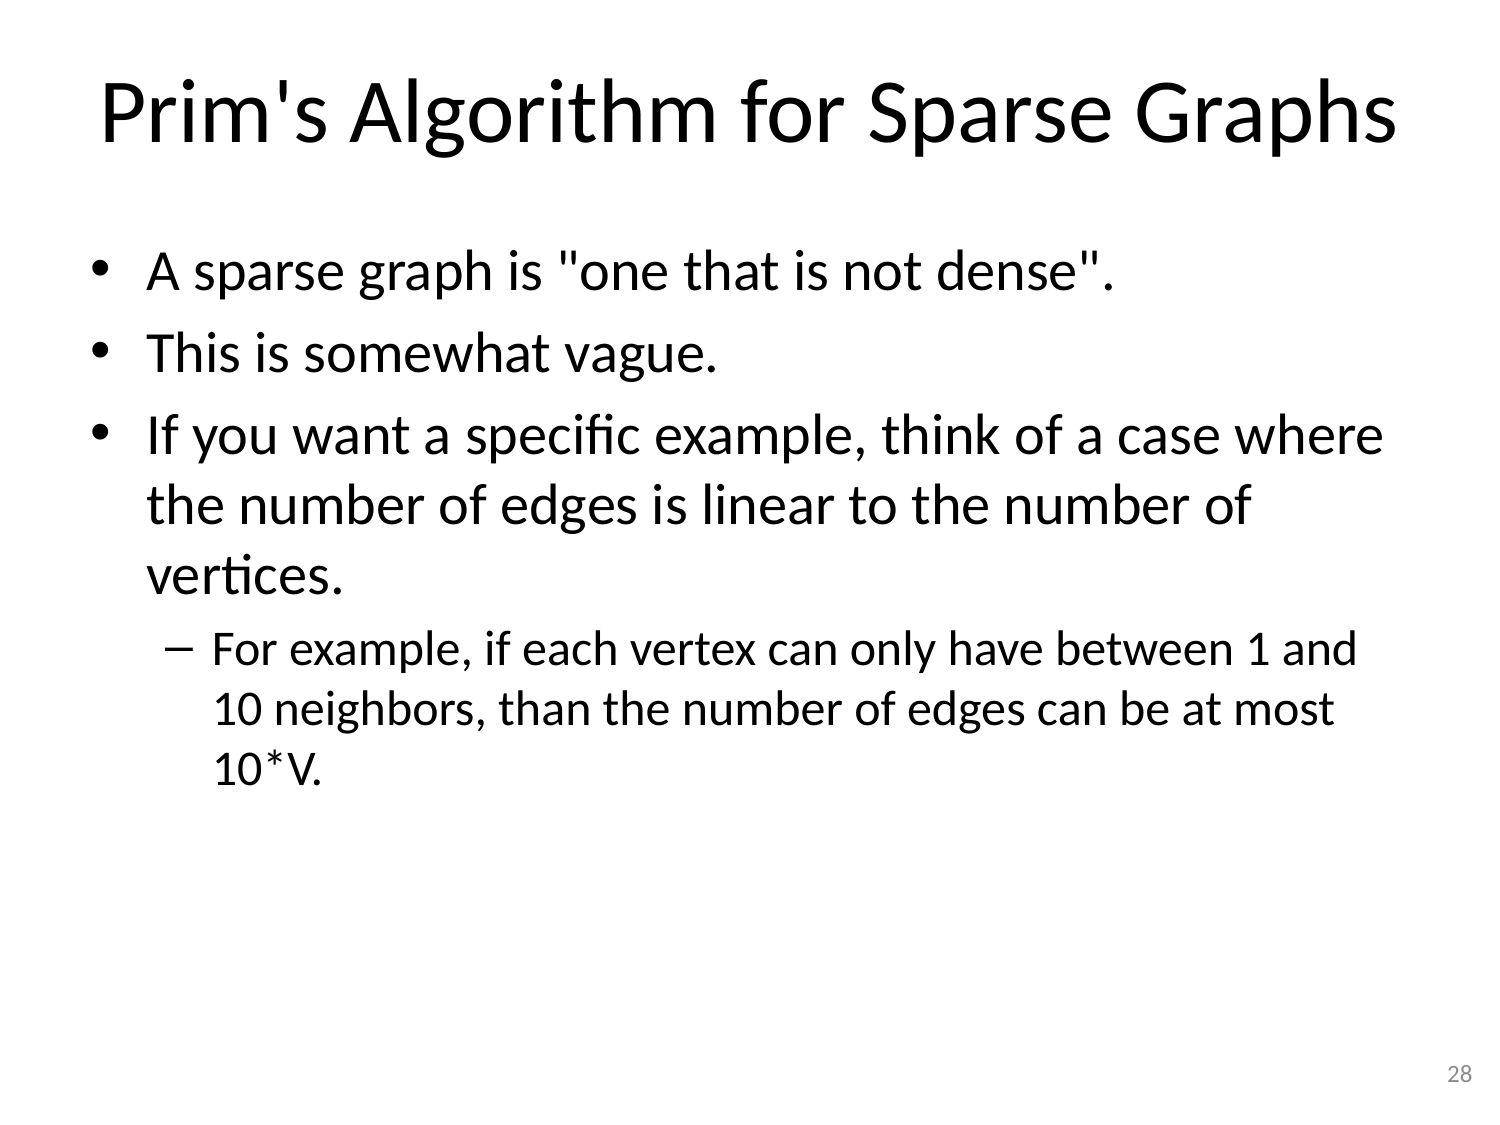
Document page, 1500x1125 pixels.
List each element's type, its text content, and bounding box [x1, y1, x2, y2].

list A sparse graph is "one that is not dense". This is somewhat vague. If you want a specific example, think of a case where the number of edges is linear to the number of vertices. For example, if each vertex can only have between 1 and 10 neighbors, than the number of edges can be at most 10*V. [75, 224, 1425, 1050]
title Prim's Algorithm for Sparse Graphs [75, 12, 1425, 200]
slide_number 28 [1137, 1042, 1488, 1103]
